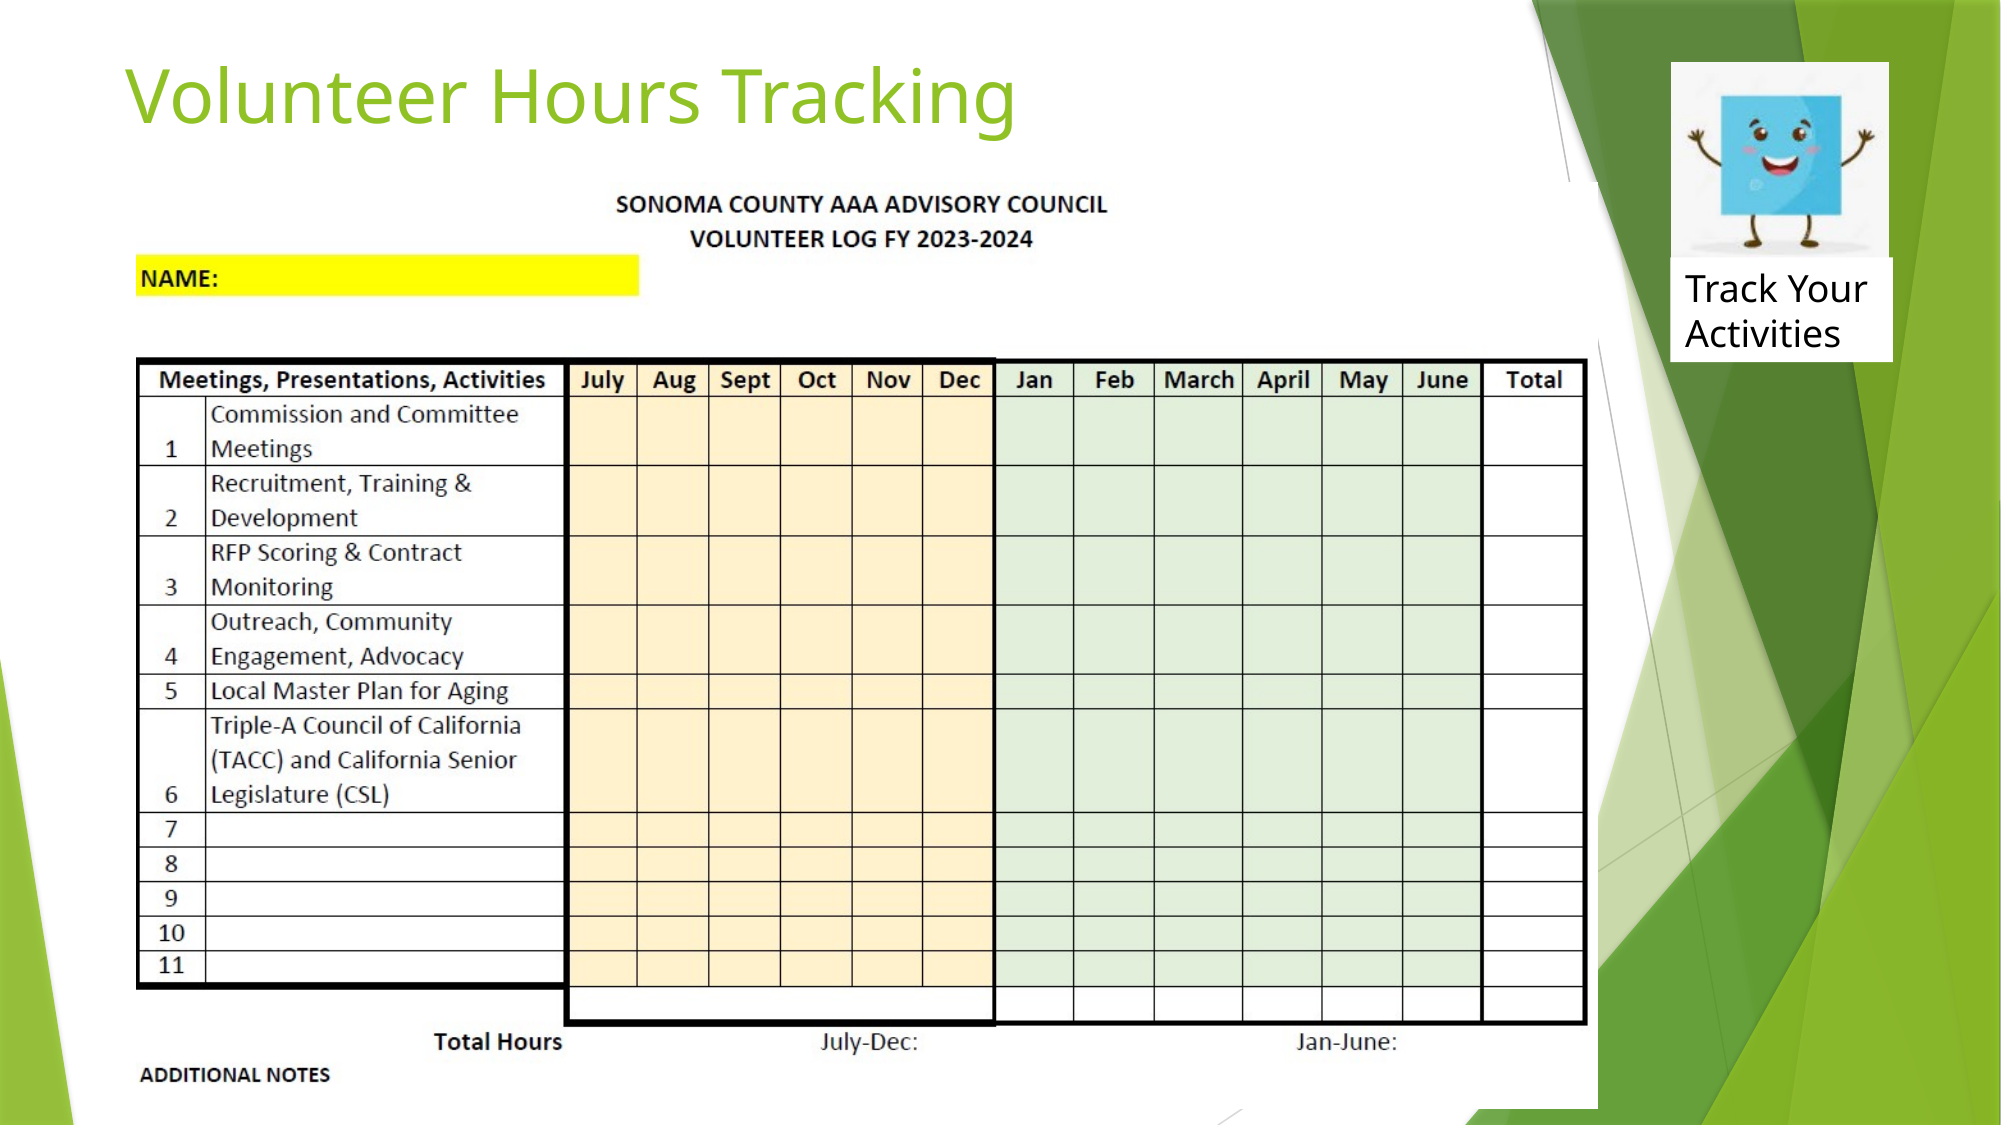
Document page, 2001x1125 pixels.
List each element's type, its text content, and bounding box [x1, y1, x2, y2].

title Volunteer Hours Tracking [110, 40, 1521, 258]
text_box Track Your Activities [1670, 264, 1893, 363]
picture [136, 182, 1598, 1110]
picture [1671, 61, 1890, 258]
